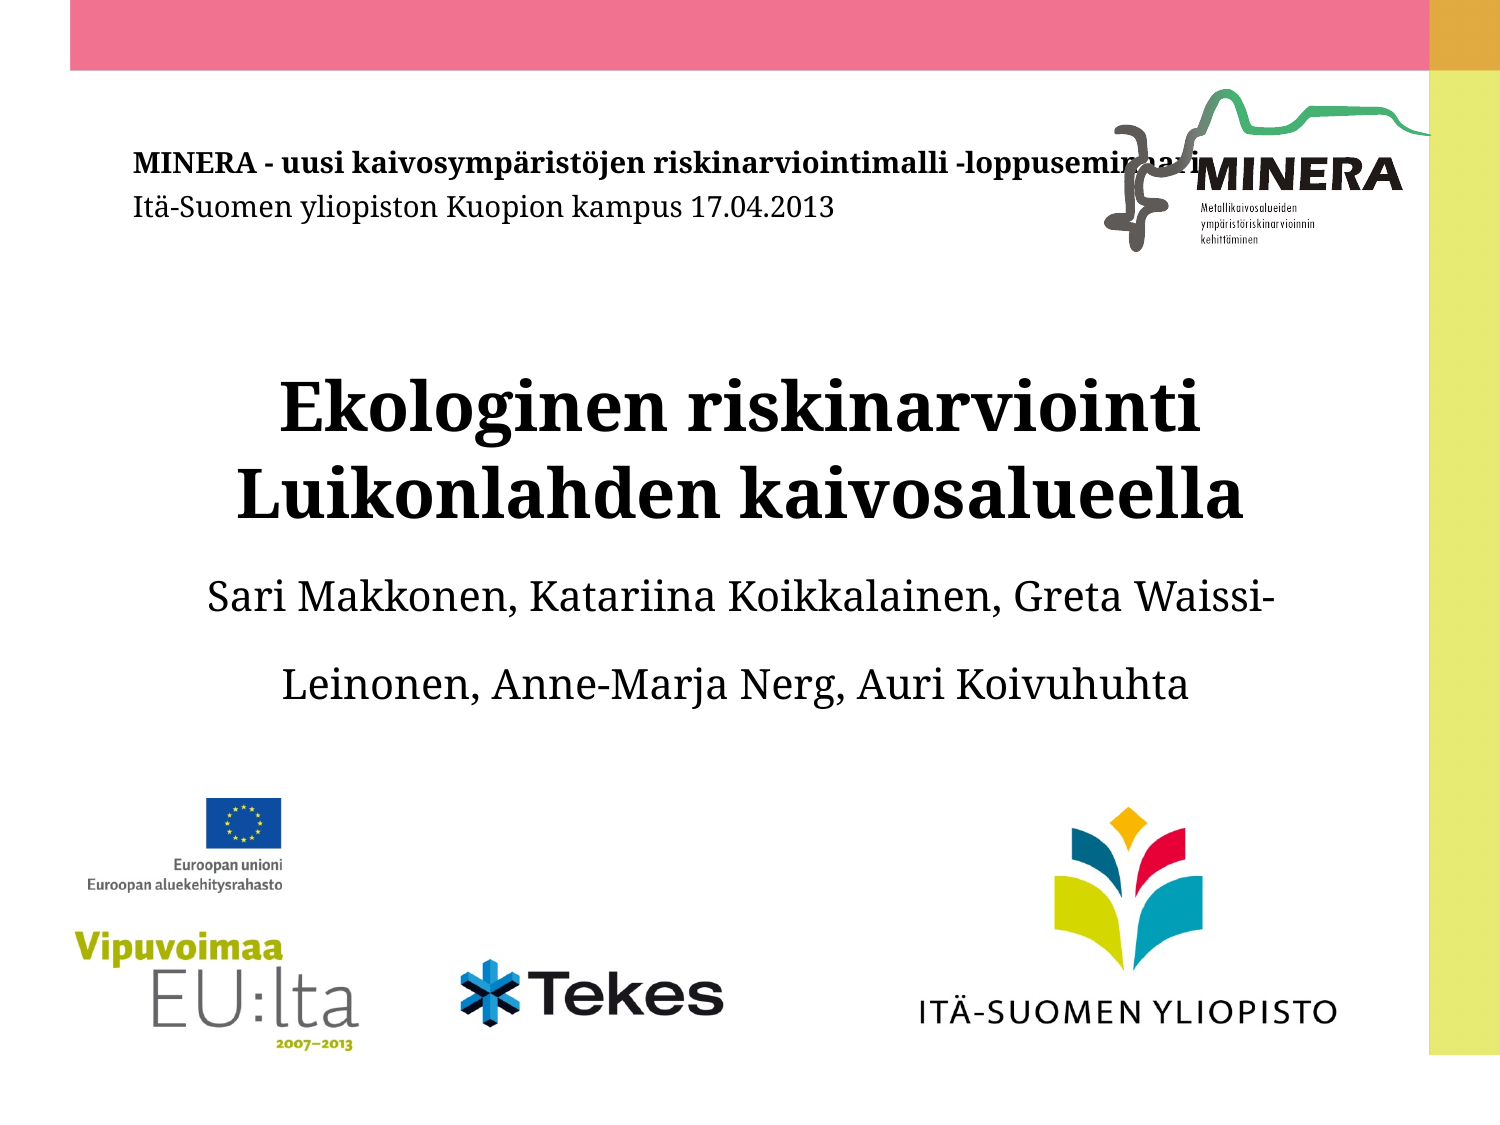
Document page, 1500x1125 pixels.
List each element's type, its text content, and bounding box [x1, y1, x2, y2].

subtitle MINERA - uusi kaivosympäristöjen riskinarviointimalli -loppuseminaari Itä-Suomen yliopiston Kuopion kampus 17.04.2013 [117, 136, 1099, 244]
picture [29, 0, 1500, 1064]
title Ekologinen riskinarviointi Luikonlahden kaivosalueella Sari Makkonen, Katariina Koikkalainen, Greta Waissi-Leinonen, Anne-Marja Nerg, Auri Koivuhuhta [100, 349, 1383, 705]
